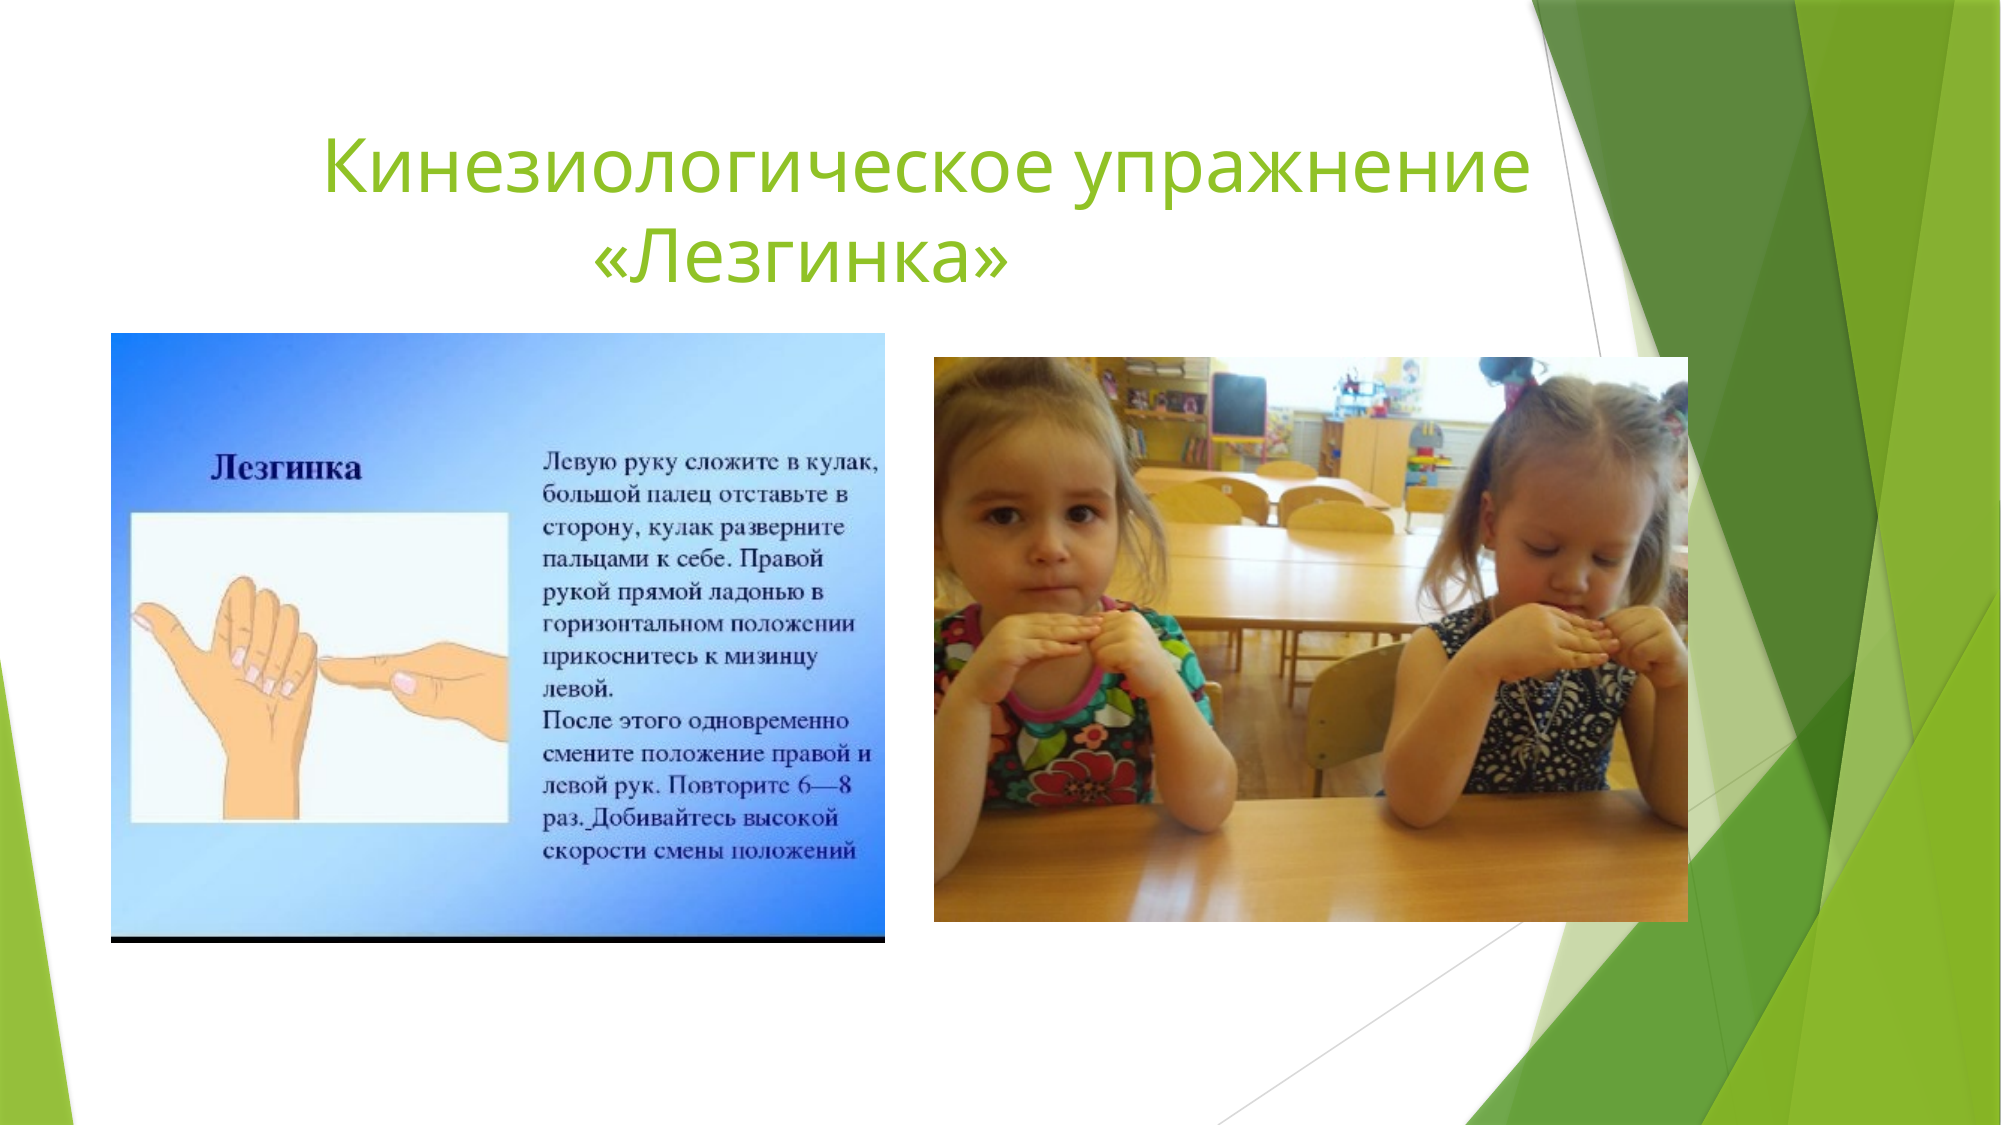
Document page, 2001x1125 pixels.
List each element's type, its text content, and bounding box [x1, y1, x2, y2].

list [110, 333, 886, 944]
title Кинезиологическое упражнение «Лезгинка» [111, 110, 1720, 317]
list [934, 356, 1689, 923]
